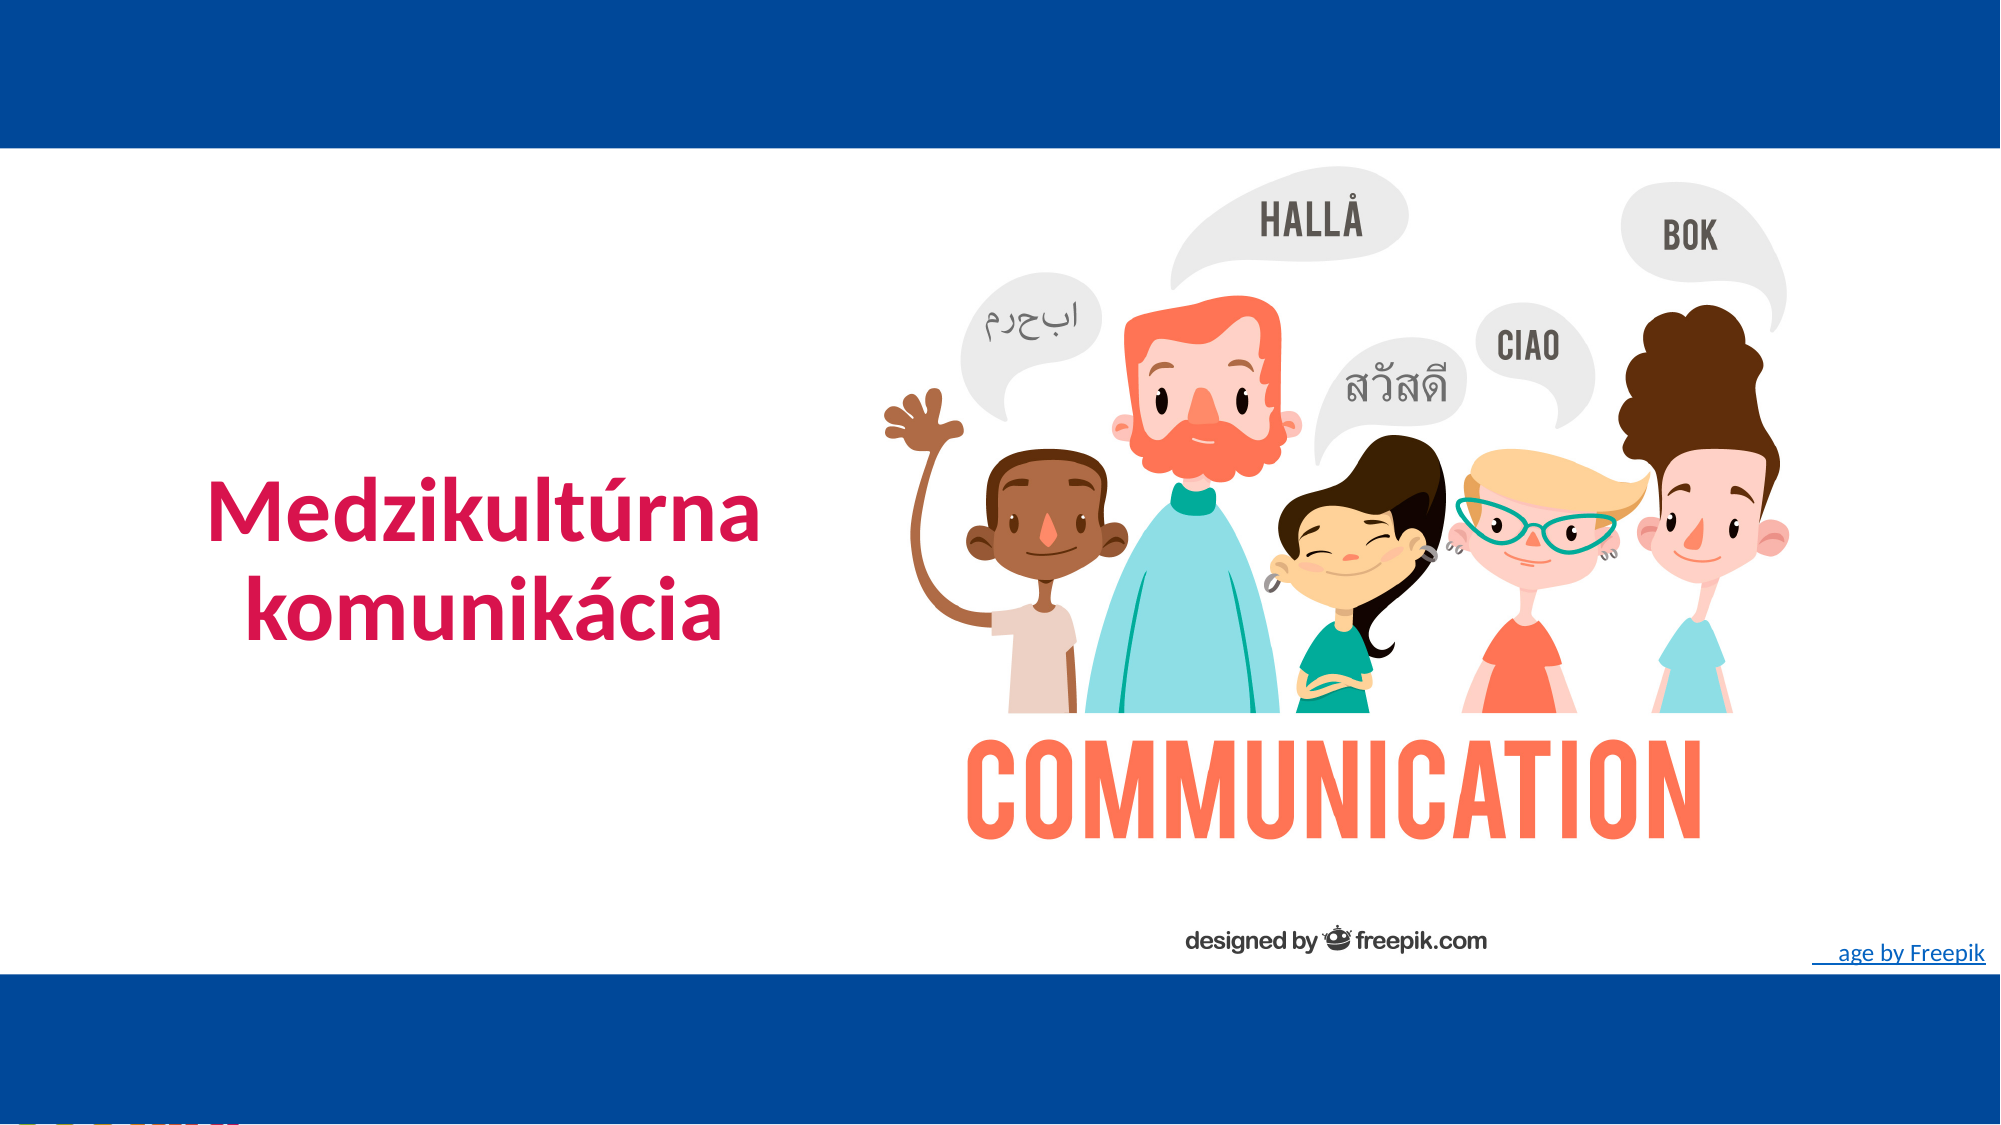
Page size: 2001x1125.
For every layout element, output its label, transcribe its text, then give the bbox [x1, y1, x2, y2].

text_box [0, 0, 2000, 149]
title Medzikultúrna komunikácia [29, 511, 830, 612]
text_box Image by Freepik [1379, 928, 2000, 974]
picture [830, 163, 1838, 961]
text_box [0, 973, 2000, 1125]
